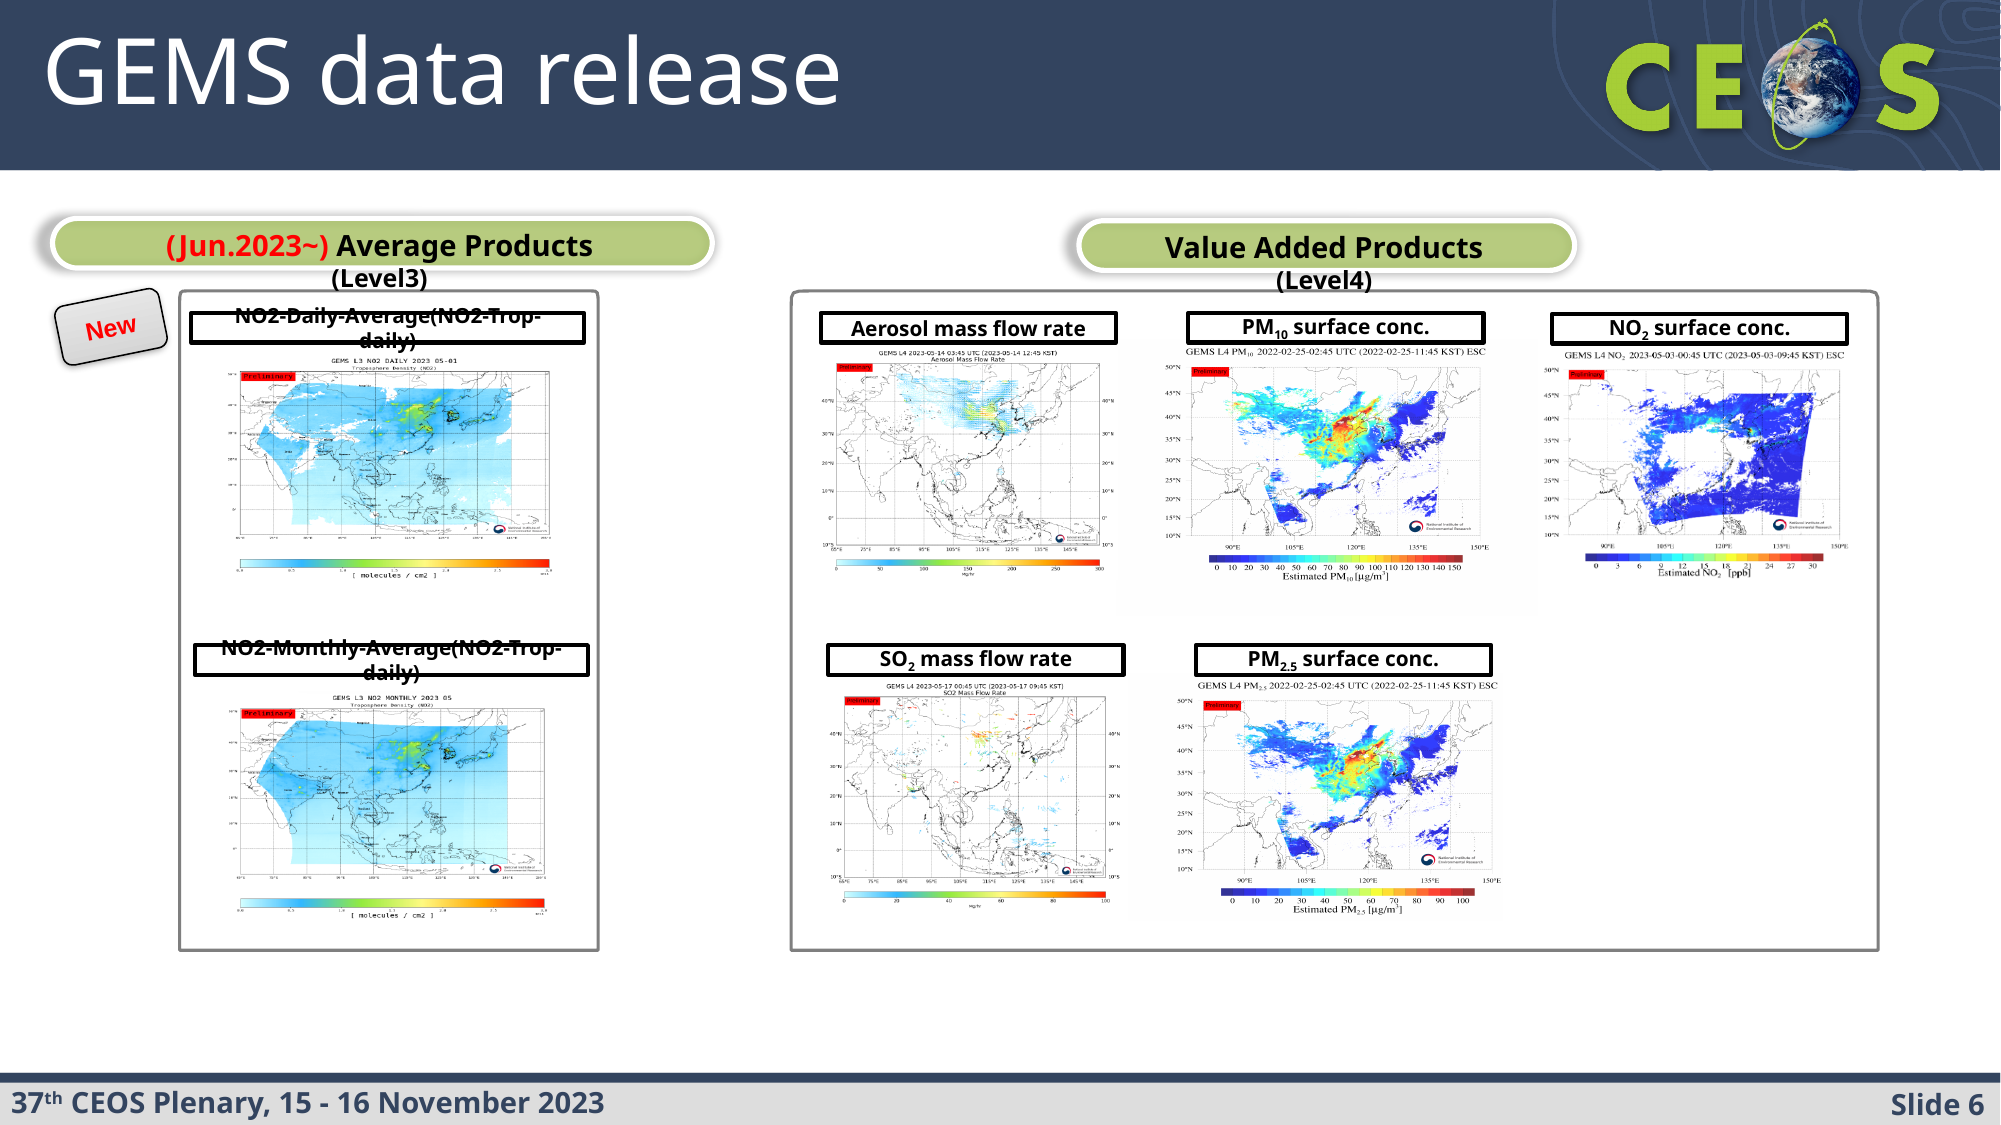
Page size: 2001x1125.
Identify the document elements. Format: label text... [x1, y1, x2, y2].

text_box New [54, 288, 168, 365]
text_box SO2 mass flow rate [828, 645, 1124, 675]
text_box (Jun.2023~) Average Products (Level3) [99, 219, 660, 300]
text_box NO2-Daily-Average(NO2-Trop-daily) [191, 313, 585, 343]
picture [1541, 347, 1859, 581]
text_box Aerosol mass flow rate [820, 312, 1116, 343]
picture [224, 690, 554, 921]
text_box [52, 218, 713, 269]
picture [226, 353, 556, 584]
picture [1127, 673, 1503, 921]
text_box NO2 surface conc. [1552, 313, 1848, 344]
title GEMS data release [27, 17, 1598, 160]
text_box [179, 300, 599, 951]
text_box Value Added Products (Level4) [1099, 222, 1549, 303]
picture [820, 339, 1539, 616]
text_box NO2-Monthly-Average(NO2-Trop-daily) [194, 645, 588, 675]
picture [828, 679, 1124, 913]
text_box [791, 290, 1879, 951]
picture [1606, 18, 1939, 150]
text_box [1078, 220, 1575, 271]
